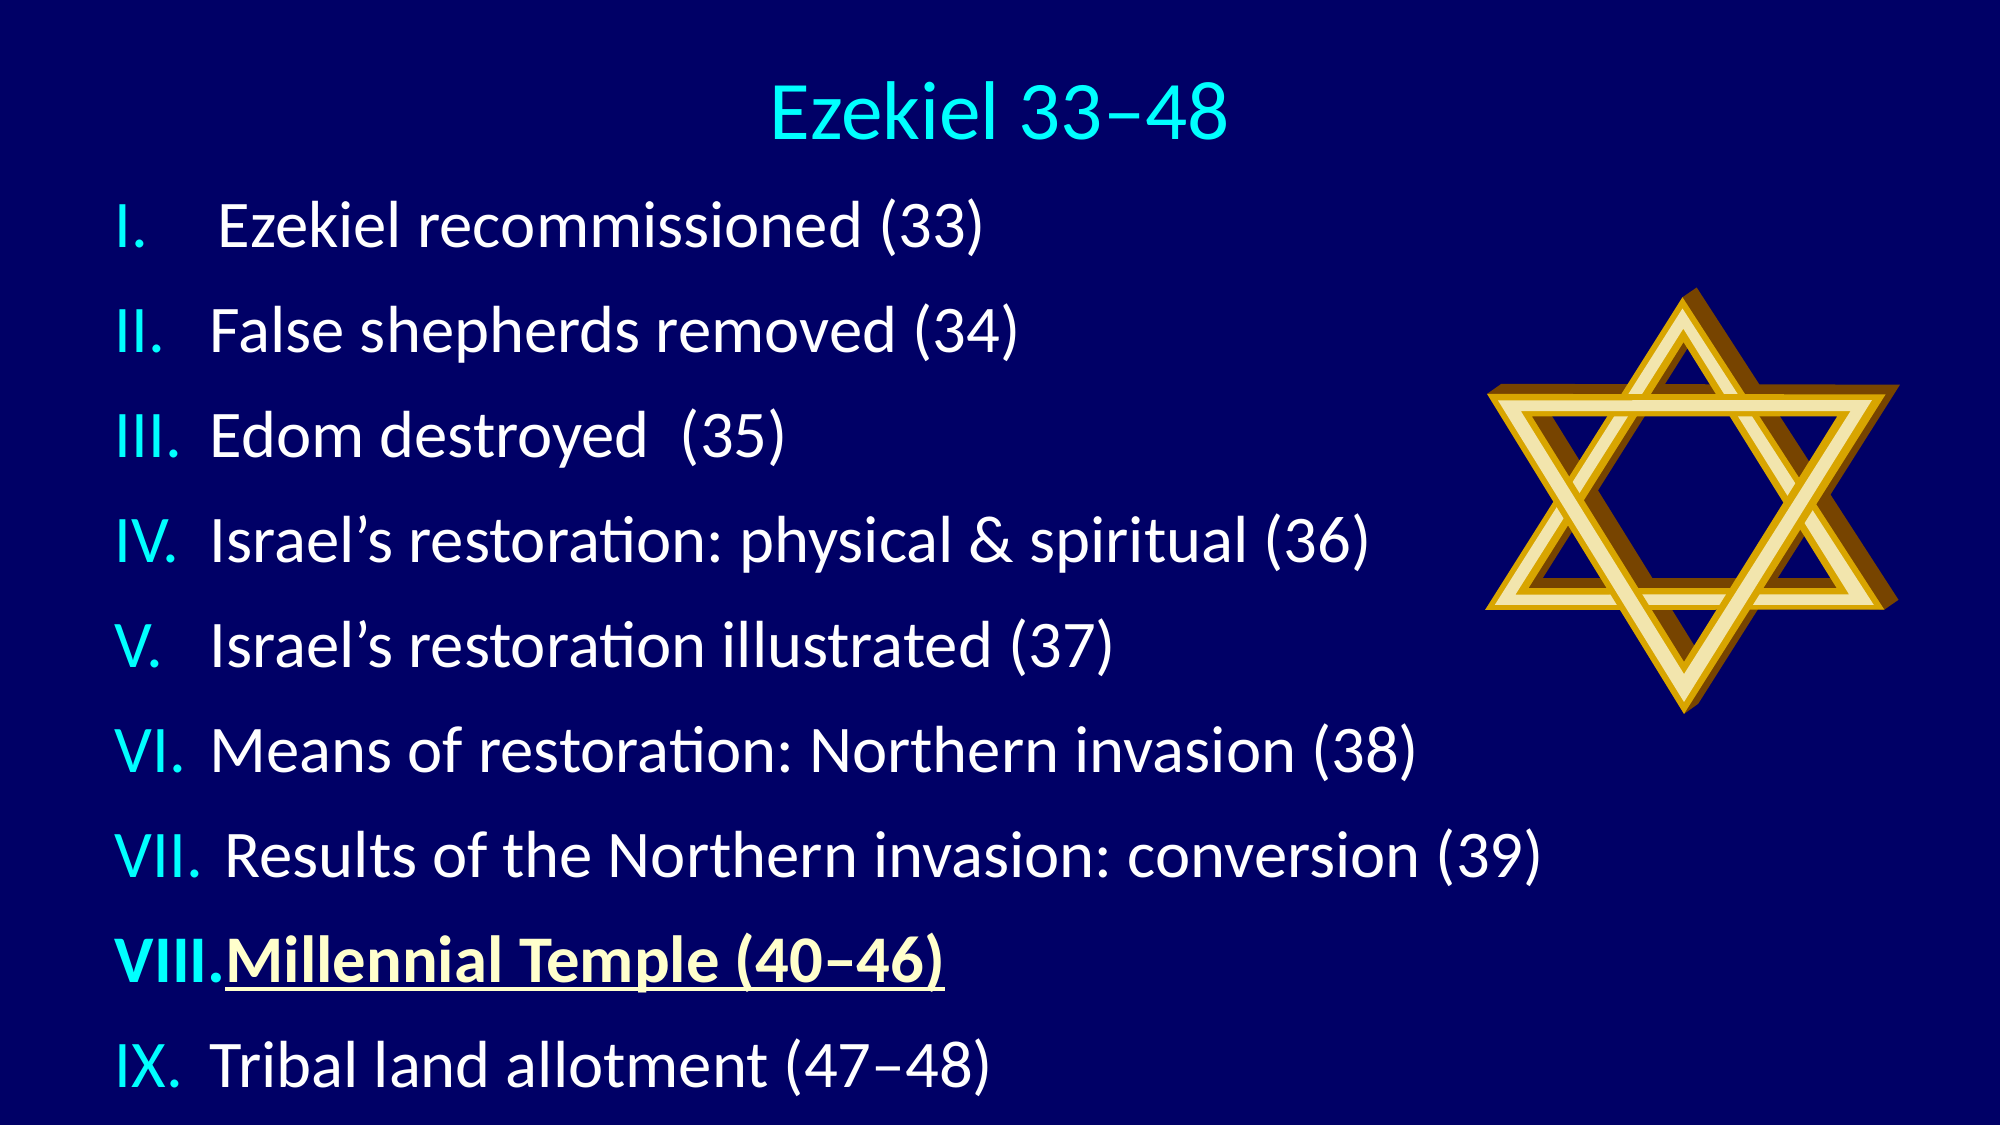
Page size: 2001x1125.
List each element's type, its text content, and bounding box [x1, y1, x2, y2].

title Ezekiel 33‒48 [300, 37, 1700, 175]
list Ezekiel recommissioned (33) False shepherds removed (34) Edom destroyed (35) Israel’s restoration: physical & spiritual (36) Israel’s restoration illustrated (37) Means of restoration: Northern invasion (38) Results of the Northern invasion: conversion (39) Millennial Temple (40‒46) Tribal land allotment (47‒48) [99, 173, 1676, 1088]
picture [1484, 287, 1901, 715]
